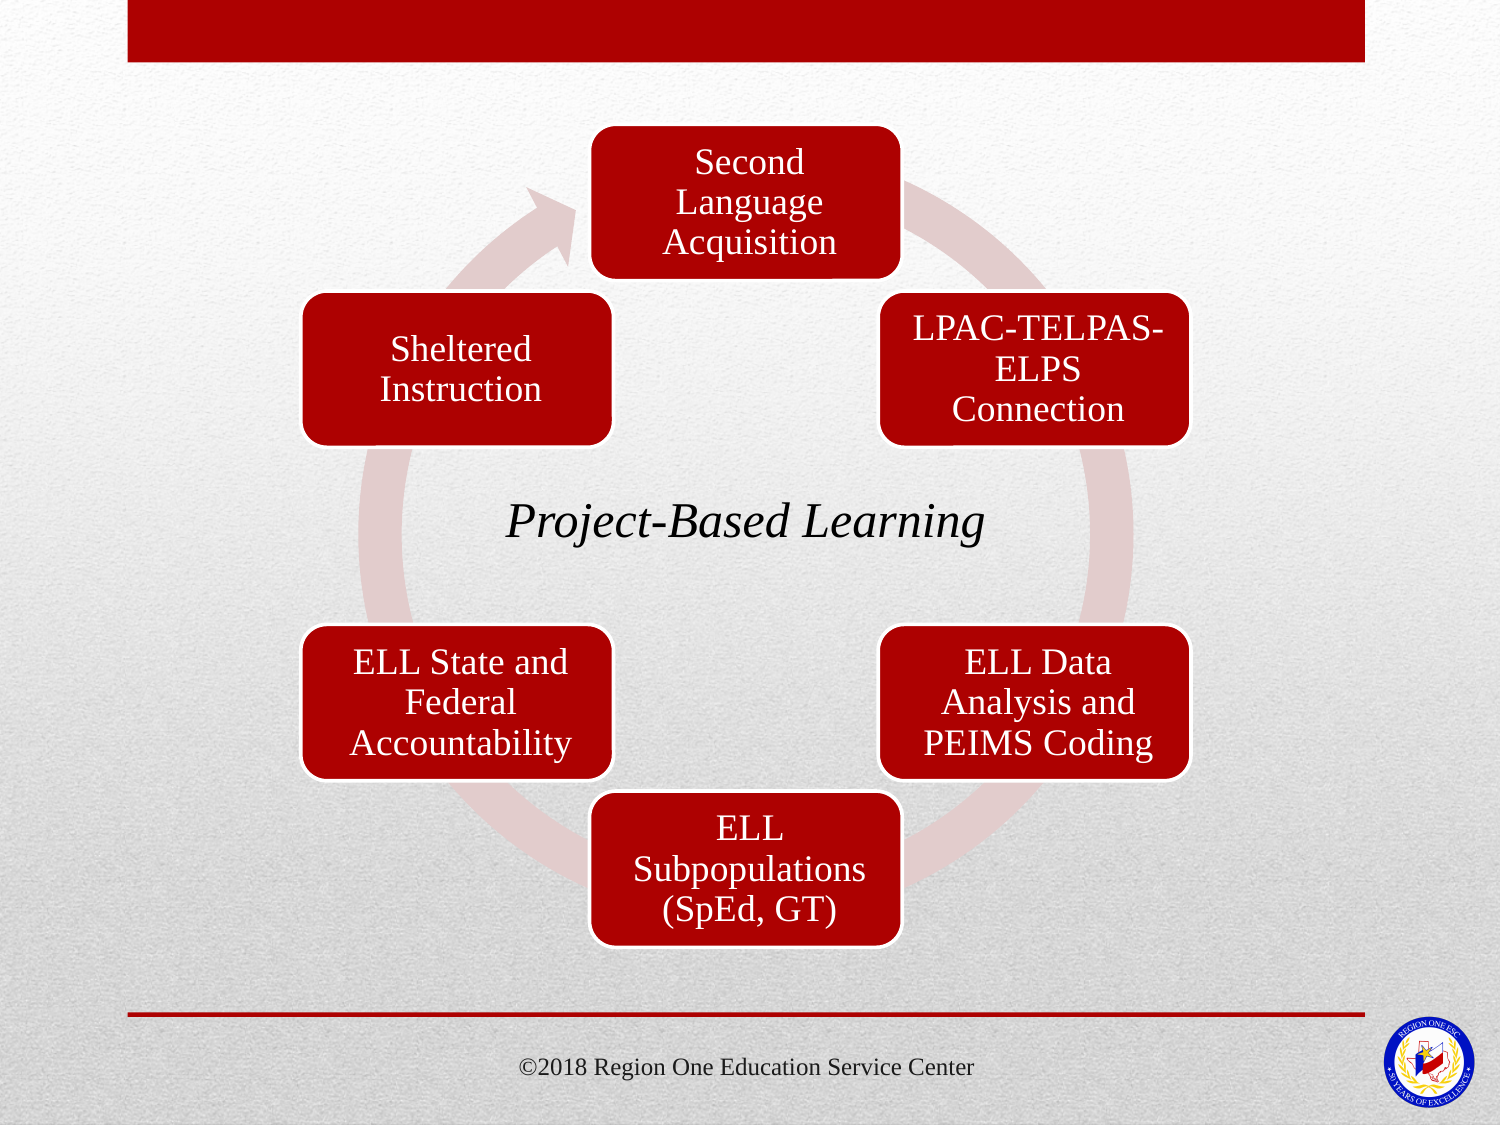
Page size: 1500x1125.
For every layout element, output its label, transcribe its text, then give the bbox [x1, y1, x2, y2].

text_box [57, 123, 1435, 949]
picture [1382, 1015, 1476, 1108]
footer ©2018 Region One Education Service Center [131, 1035, 1363, 1096]
